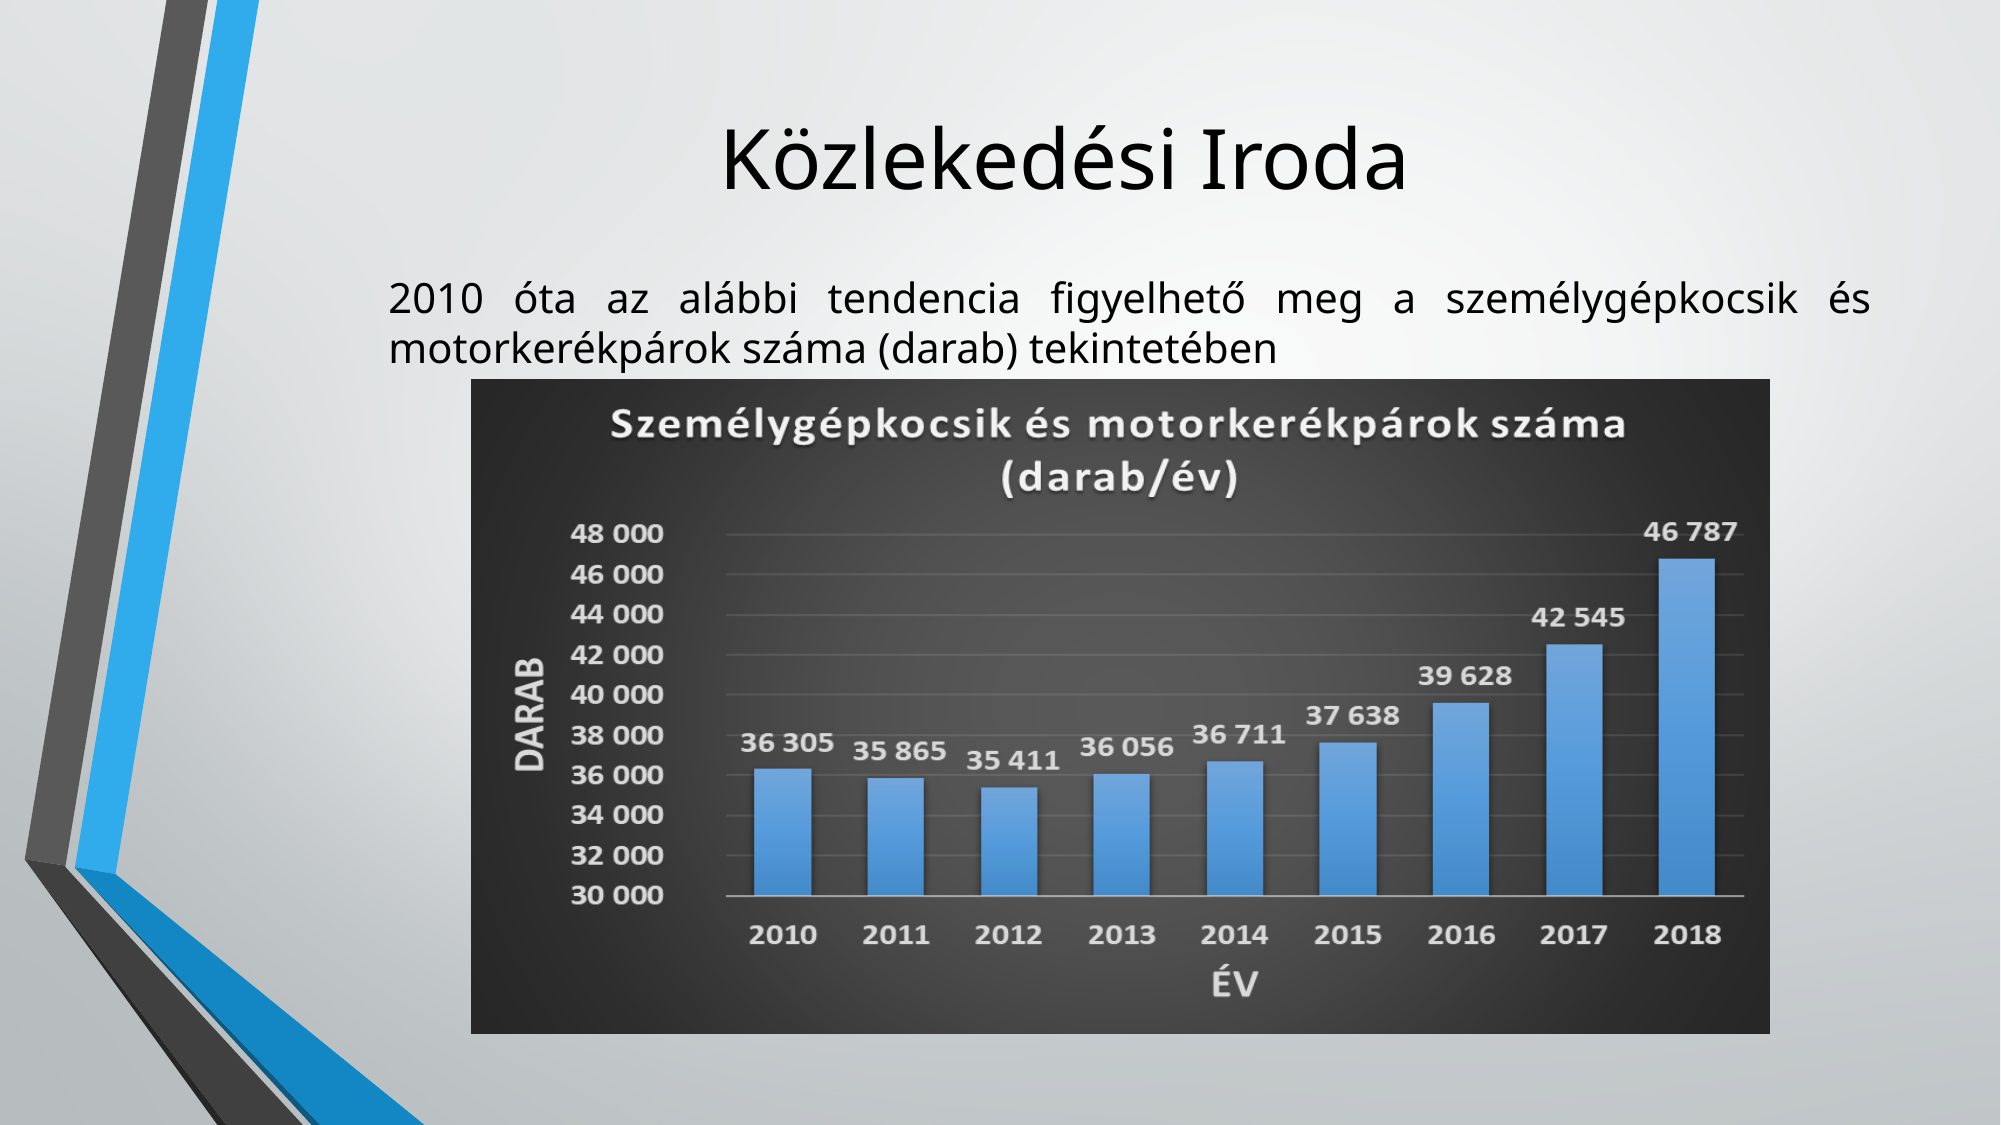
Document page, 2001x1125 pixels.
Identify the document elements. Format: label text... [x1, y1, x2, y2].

picture [471, 379, 1770, 1034]
list 2010 óta az alábbi tendencia figyelhető meg a személygépkocsik és motorkerékpárok száma (darab) tekintetében [373, 267, 1887, 380]
title Közlekedési Iroda [243, 91, 1887, 222]
